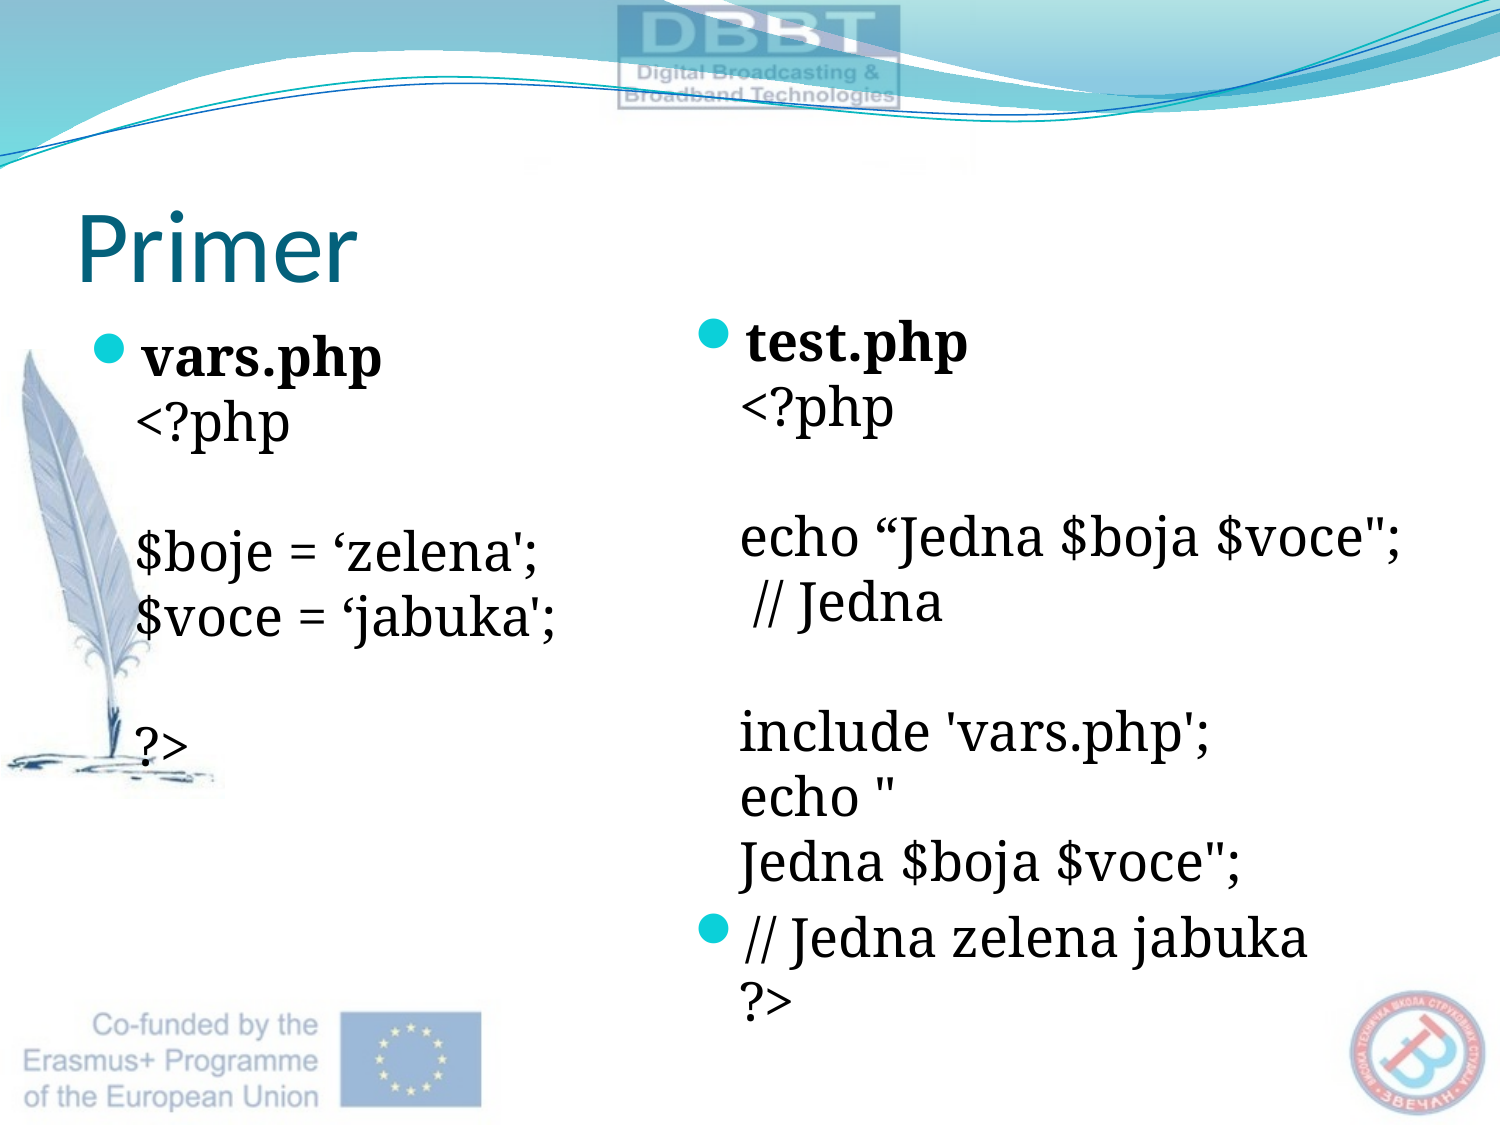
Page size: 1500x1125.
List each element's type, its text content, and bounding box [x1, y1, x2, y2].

title Primer [75, 115, 1425, 303]
picture [1, 349, 226, 799]
list vars.php <?php $boje = ‘zelena'; $voce = ‘jabuka'; ?> [75, 314, 738, 1043]
list test.php <?php echo “Jedna $boja $voce"; // Jedna include 'vars.php'; echo " Jedna $boja $voce"; // Jedna zelena jabuka ?> [679, 299, 1425, 1006]
